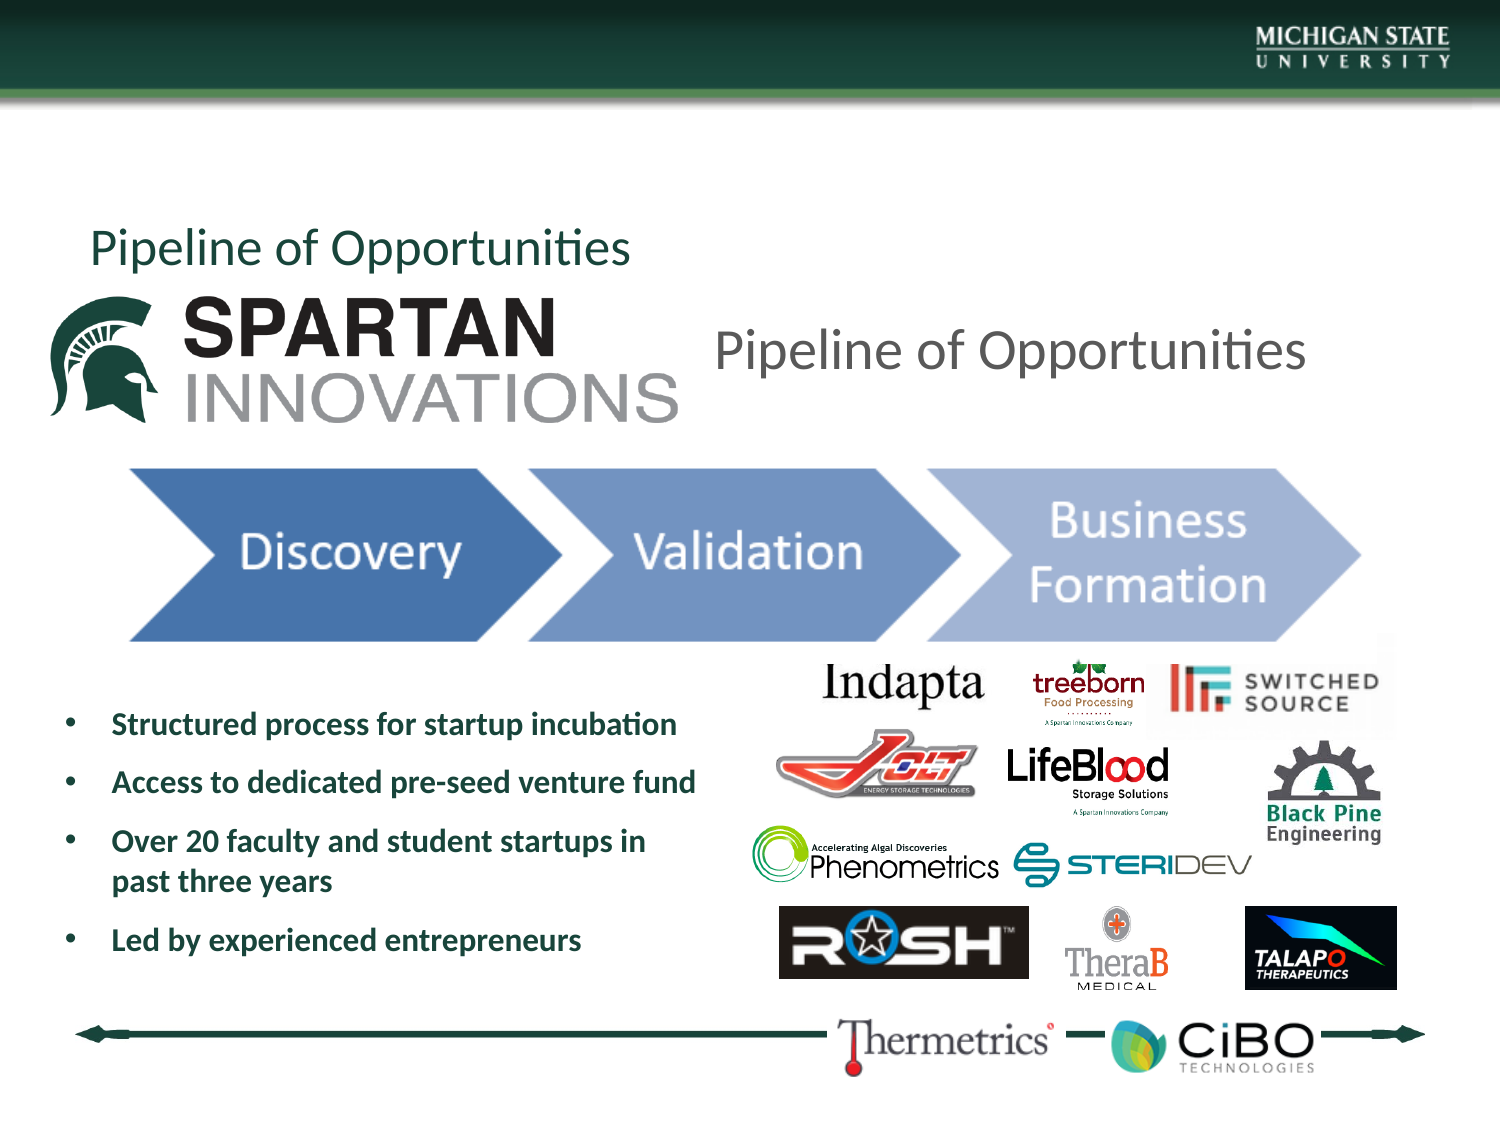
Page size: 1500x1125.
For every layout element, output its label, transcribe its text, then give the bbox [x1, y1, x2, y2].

picture [1065, 906, 1169, 990]
picture [1008, 747, 1169, 816]
list Pipeline of Opportunities [729, 304, 1413, 415]
picture [49, 293, 726, 426]
picture [123, 461, 1411, 895]
picture [0, 0, 1500, 110]
title Pipeline of Opportunities [75, 204, 1425, 284]
text_box Structured process for startup incubation Access to dedicated pre-seed venture fund Over 20 faculty and student startups in past three years Led by experienced entrepreneurs [49, 694, 725, 966]
picture [771, 725, 981, 802]
picture [75, 998, 1425, 1081]
picture [1244, 906, 1397, 991]
picture [778, 906, 1030, 979]
